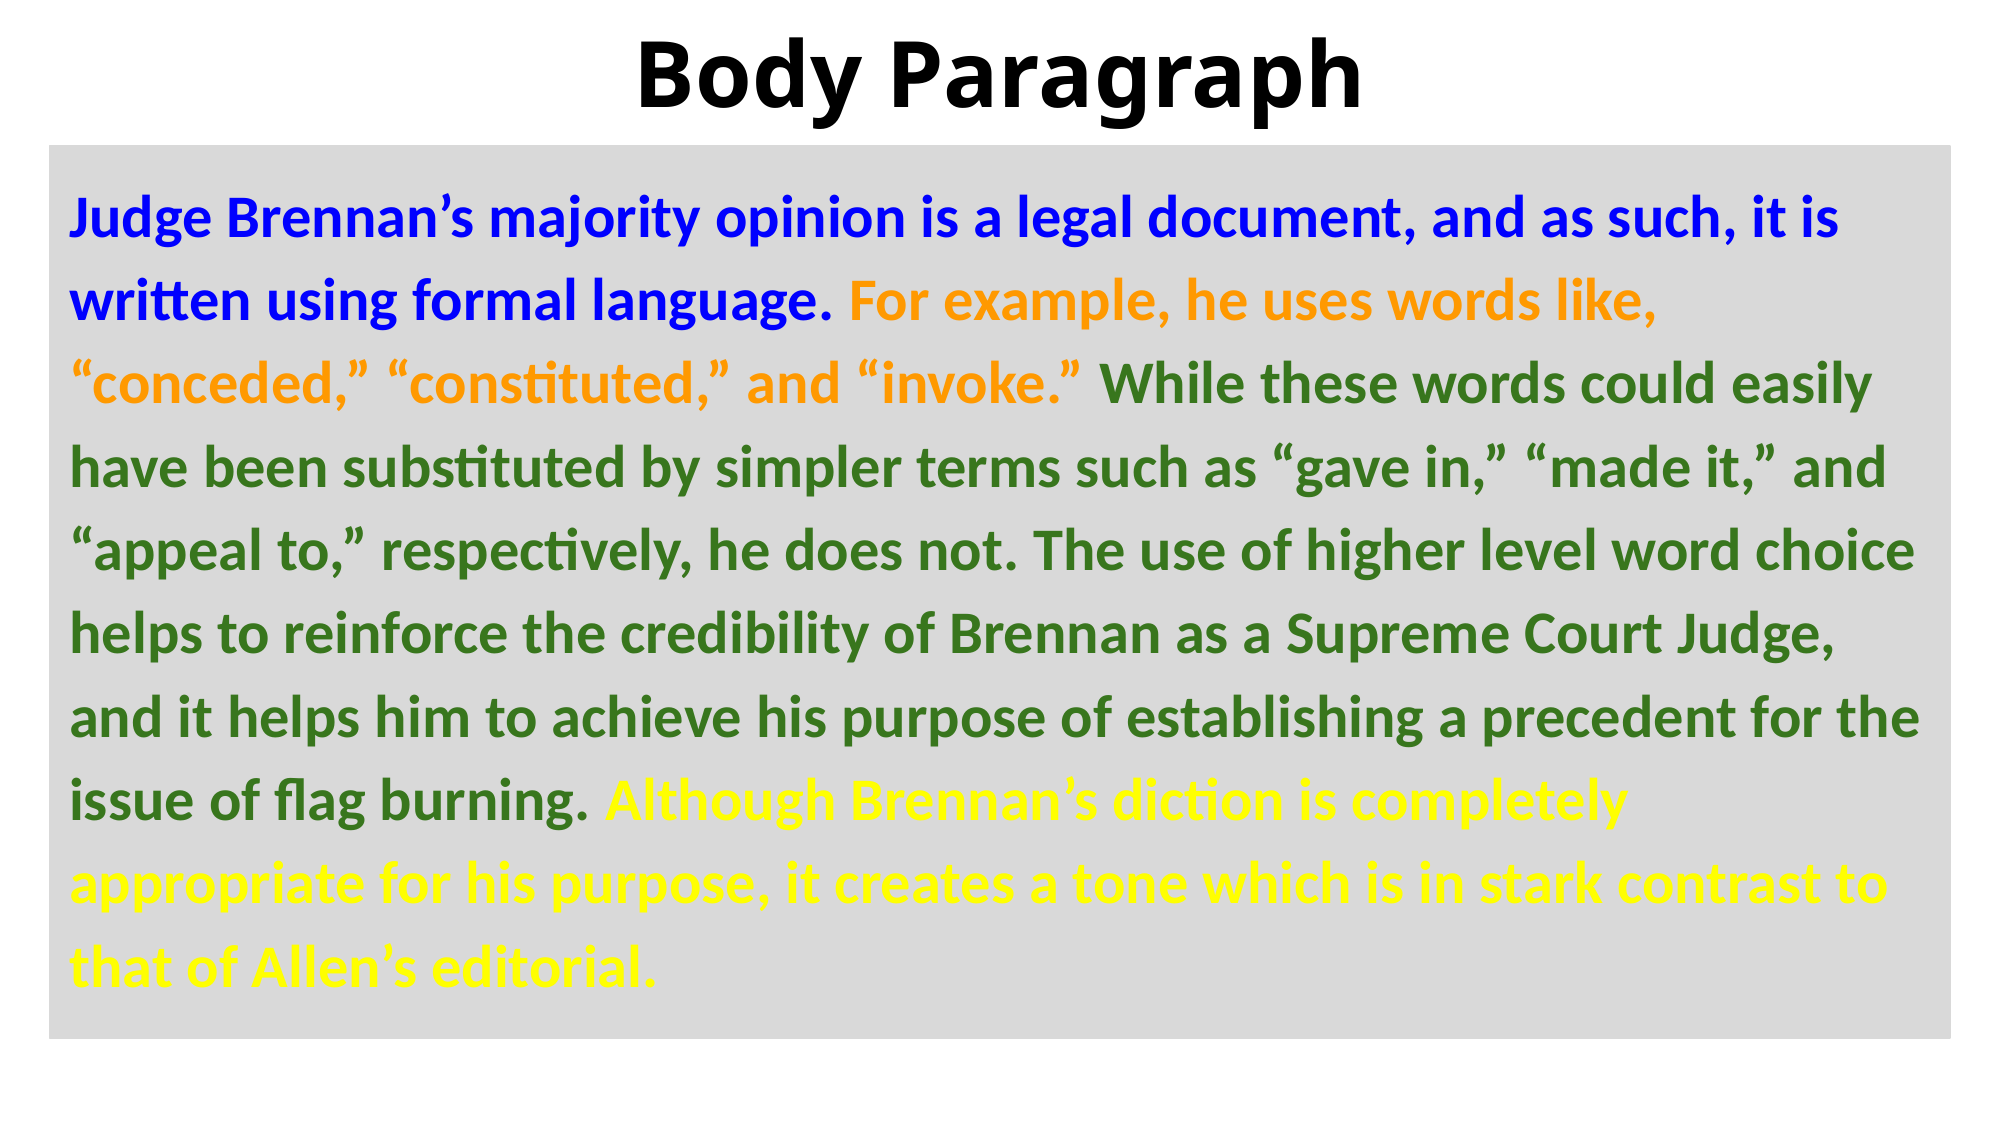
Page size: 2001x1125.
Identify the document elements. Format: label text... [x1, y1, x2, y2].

list Judge Brennan’s majority opinion is a legal document, and as such, it is written using formal language. For example, he uses words like, “conceded,” “constituted,” and “invoke.” While these words could easily have been substituted by simpler terms such as “gave in,” “made it,” and “appeal to,” respectively, he does not. The use of higher level word choice helps to reinforce the credibility of Brennan as a Supreme Court Judge, and it helps him to achieve his purpose of establishing a precedent for the issue of flag burning. Although Brennan’s diction is completely appropriate for his purpose, it creates a tone which is in stark contrast to that of Allen’s editorial. [49, 147, 1950, 1038]
title Body Paragraph [0, 37, 2000, 147]
